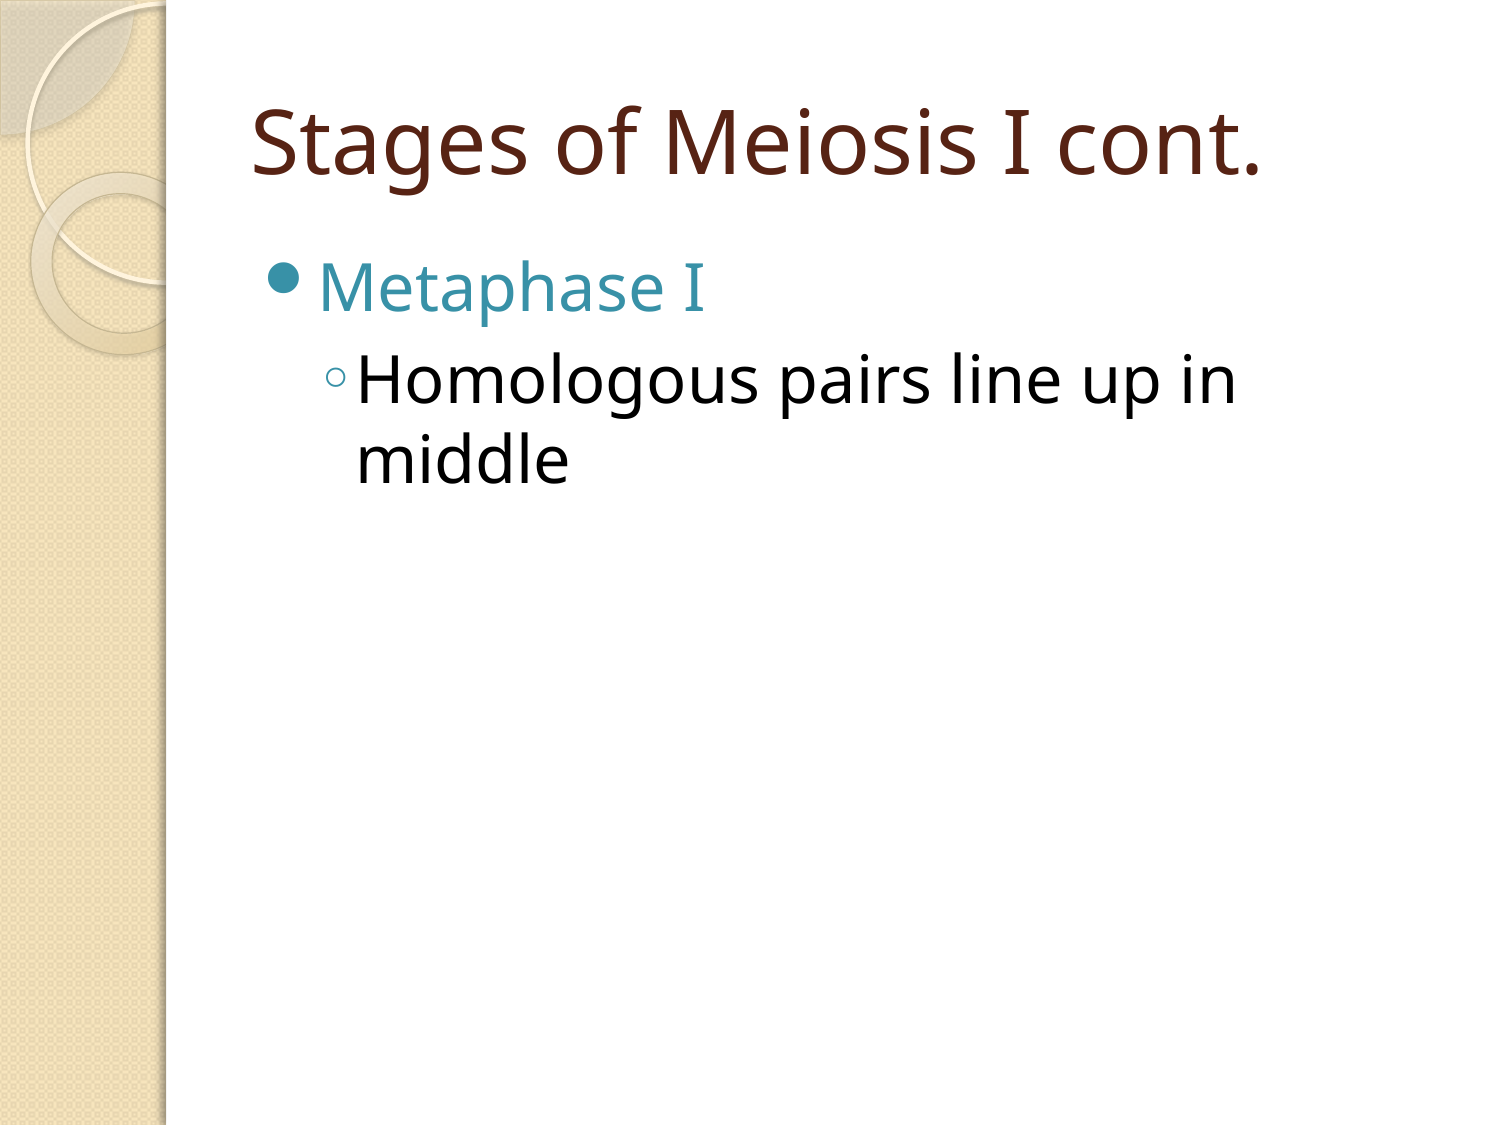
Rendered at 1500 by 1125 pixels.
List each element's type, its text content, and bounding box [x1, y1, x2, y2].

title Stages of Meiosis I cont. [235, 45, 1466, 233]
list Metaphase I Homologous pairs line up in middle [235, 237, 1466, 1025]
